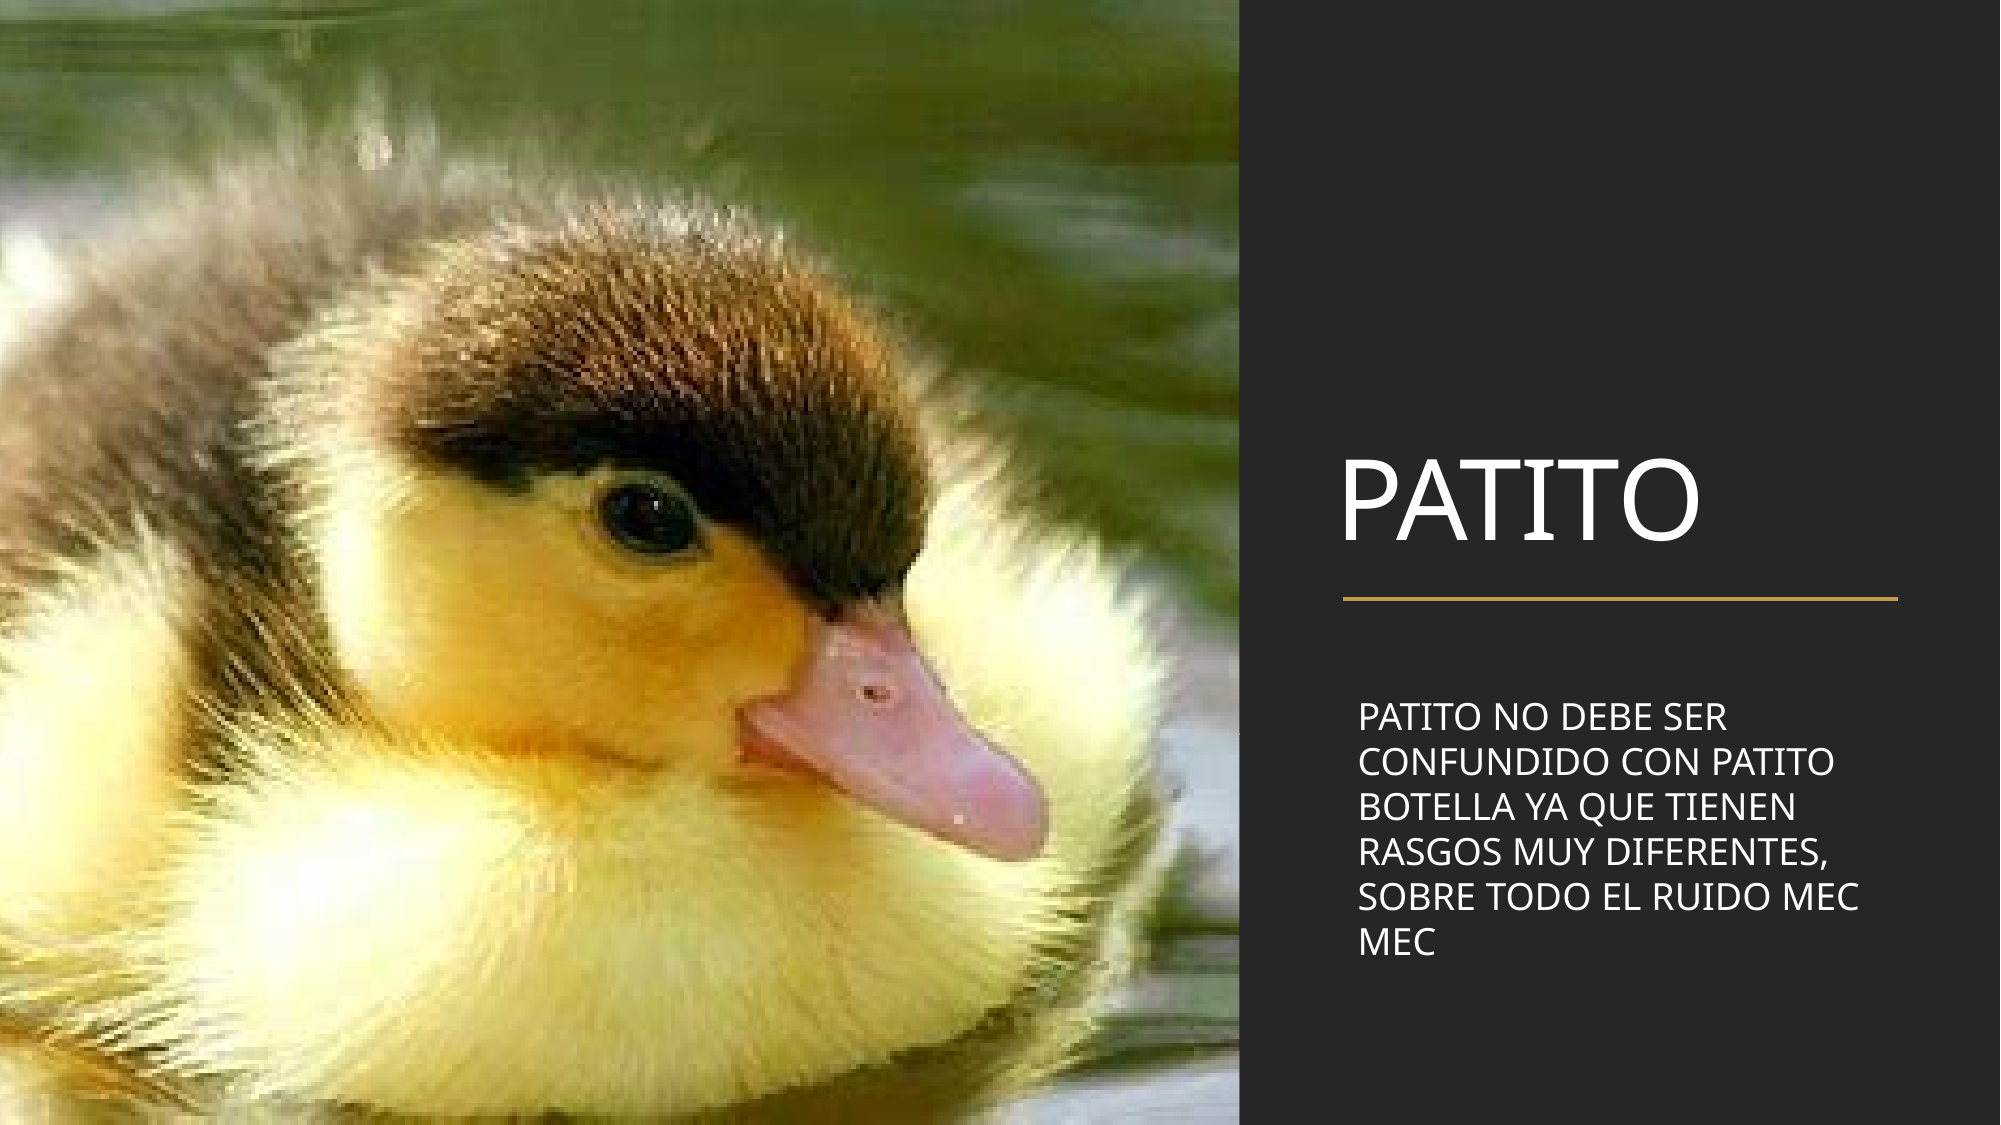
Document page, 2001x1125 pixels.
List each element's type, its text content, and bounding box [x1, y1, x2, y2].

text_box PATITO NO DEBE SER CONFUNDIDO CON PATITO BOTELLA YA QUE TIENEN RASGOS MUY DIFERENTES, SOBRE TODO EL RUIDO MEC MEC [1342, 685, 1921, 971]
text_box [1245, 0, 2000, 1125]
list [0, 0, 1241, 1125]
title PATITO [1320, 104, 1921, 573]
